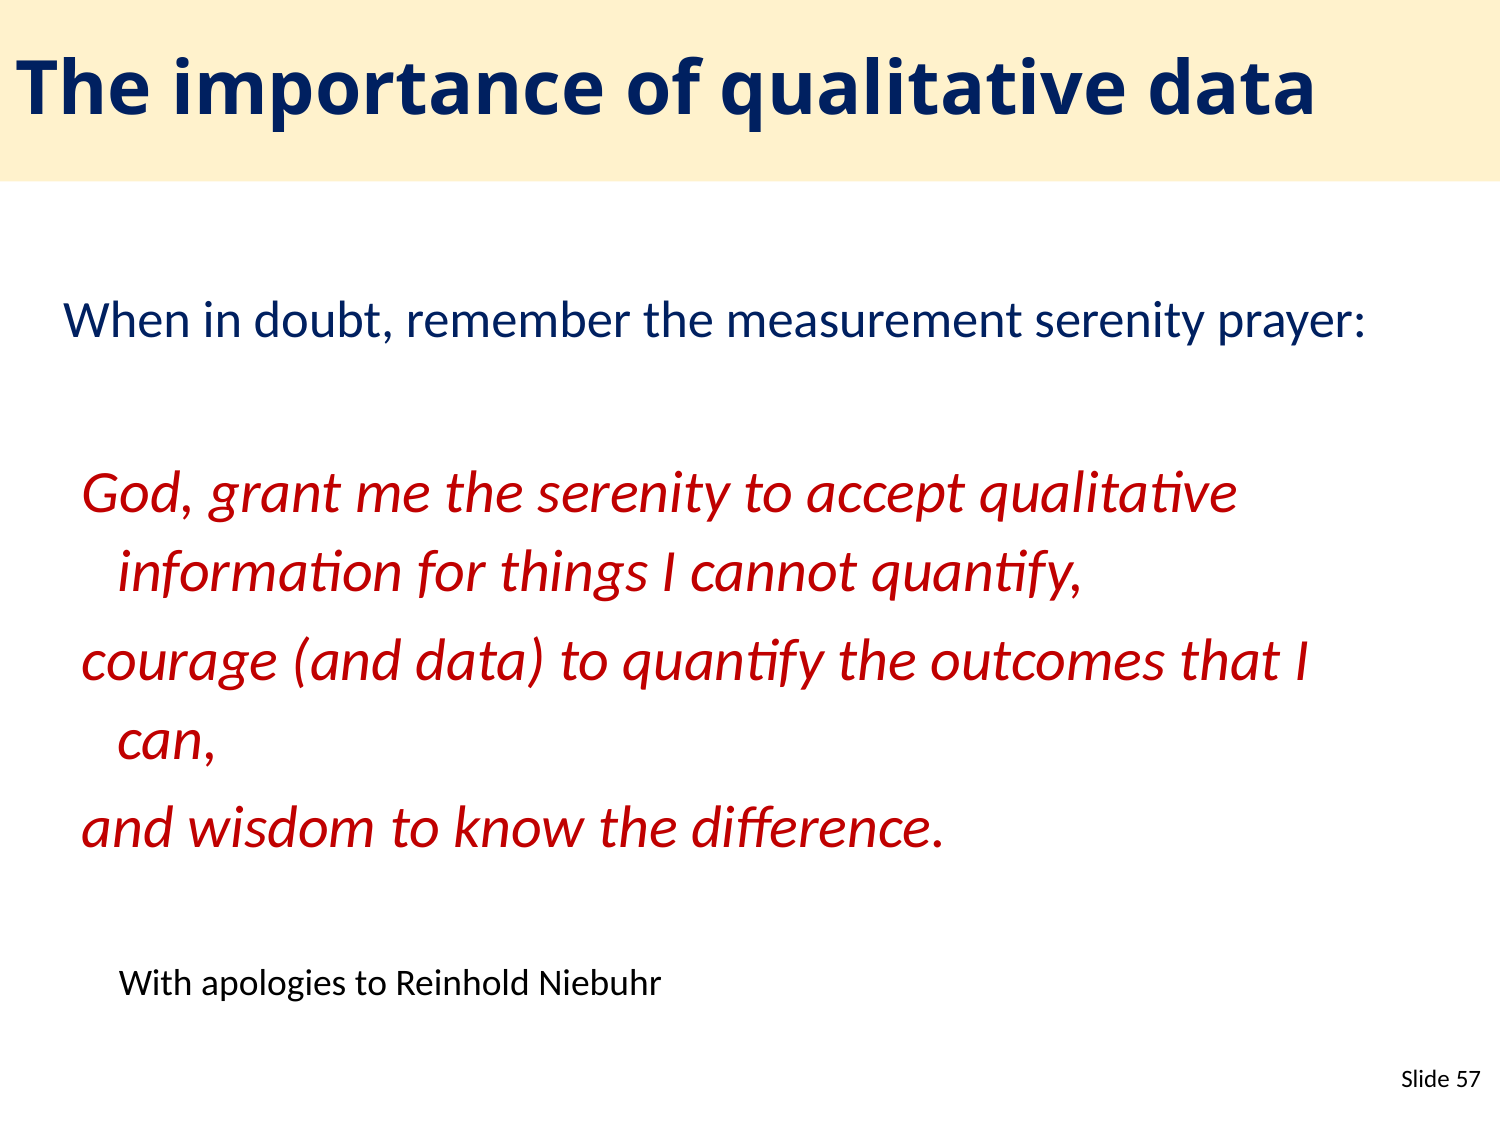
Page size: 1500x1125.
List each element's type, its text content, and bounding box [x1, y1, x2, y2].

text_box With apologies to Reinhold Niebuhr [103, 950, 888, 1011]
text_box Slide 57 [1158, 1054, 1496, 1115]
title The importance of qualitative data [0, 0, 1500, 182]
list When in doubt, remember the measurement serenity prayer: God, grant me the serenity to accept qualitative information for things I cannot quantify, courage (and data) to quantify the outcomes that I can, and wisdom to know the difference. [48, 271, 1437, 873]
